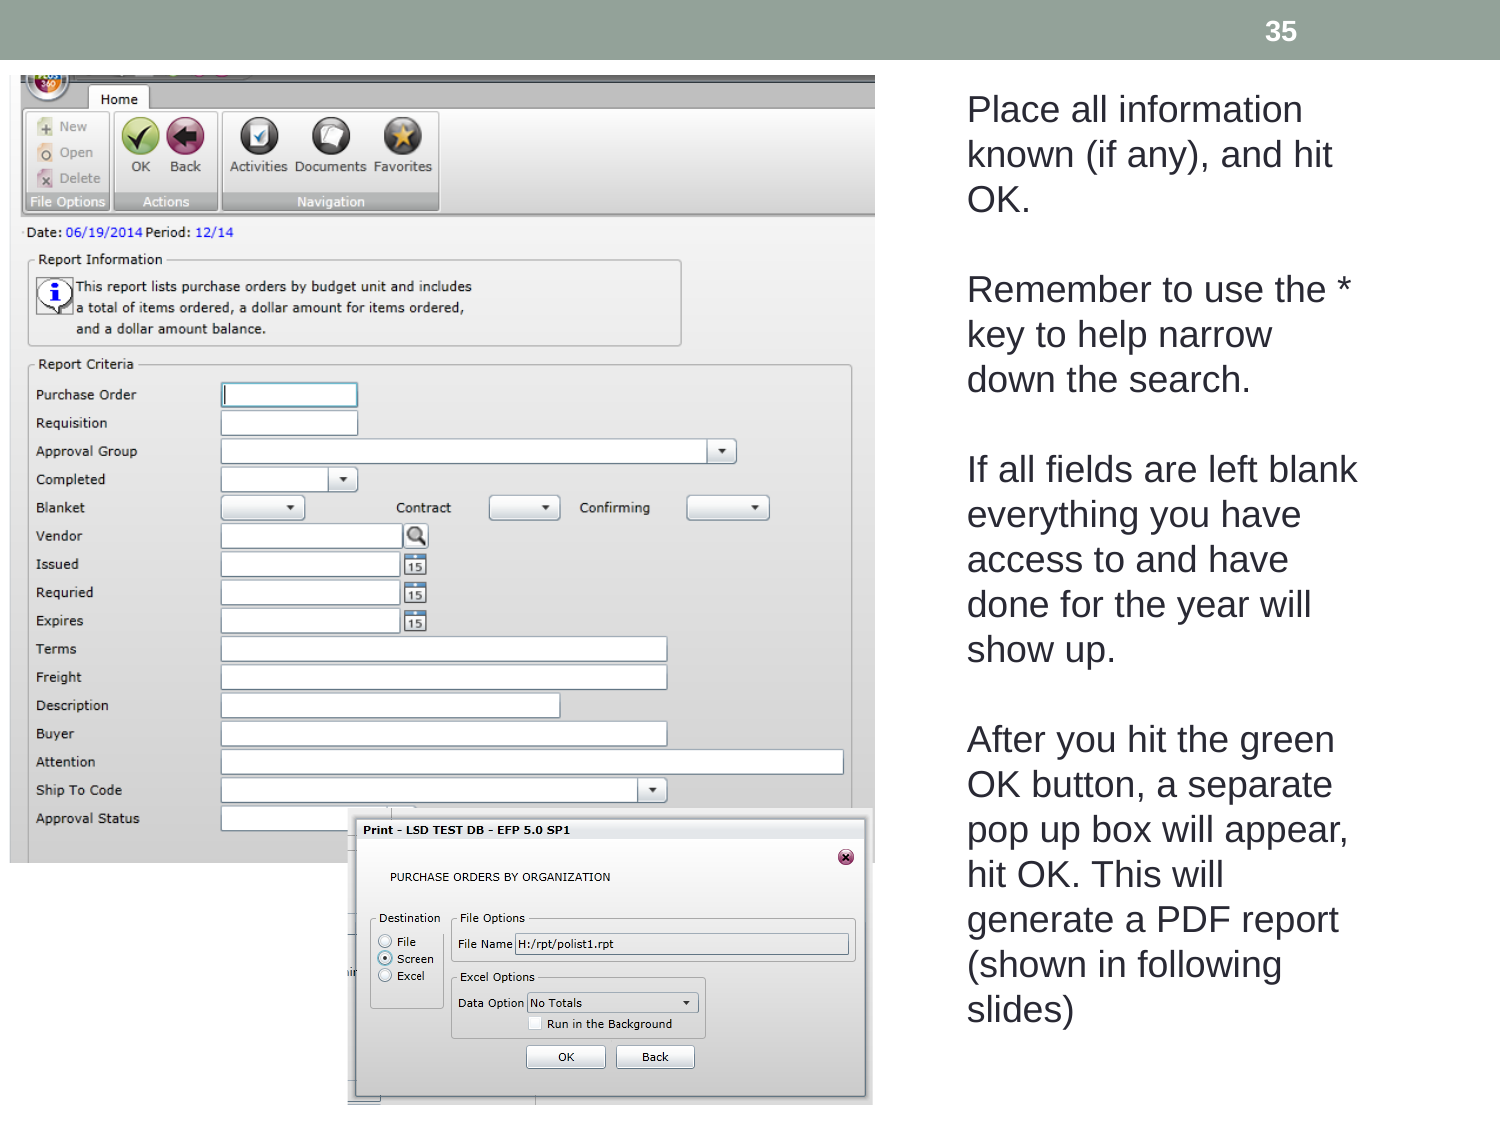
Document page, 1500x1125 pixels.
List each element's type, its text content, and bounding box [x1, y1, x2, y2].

picture [9, 74, 876, 1105]
slide_number 35 [1250, 3, 1425, 57]
text_box Place all information known (if any), and hit OK. Remember to use the * key to help narrow down the search. If all fields are left blank everything you have access to and have done for the year will show up. After you hit the green OK button, a separate pop up box will appear, hit OK. This will generate a PDF report (shown in following slides) [952, 77, 1378, 1038]
